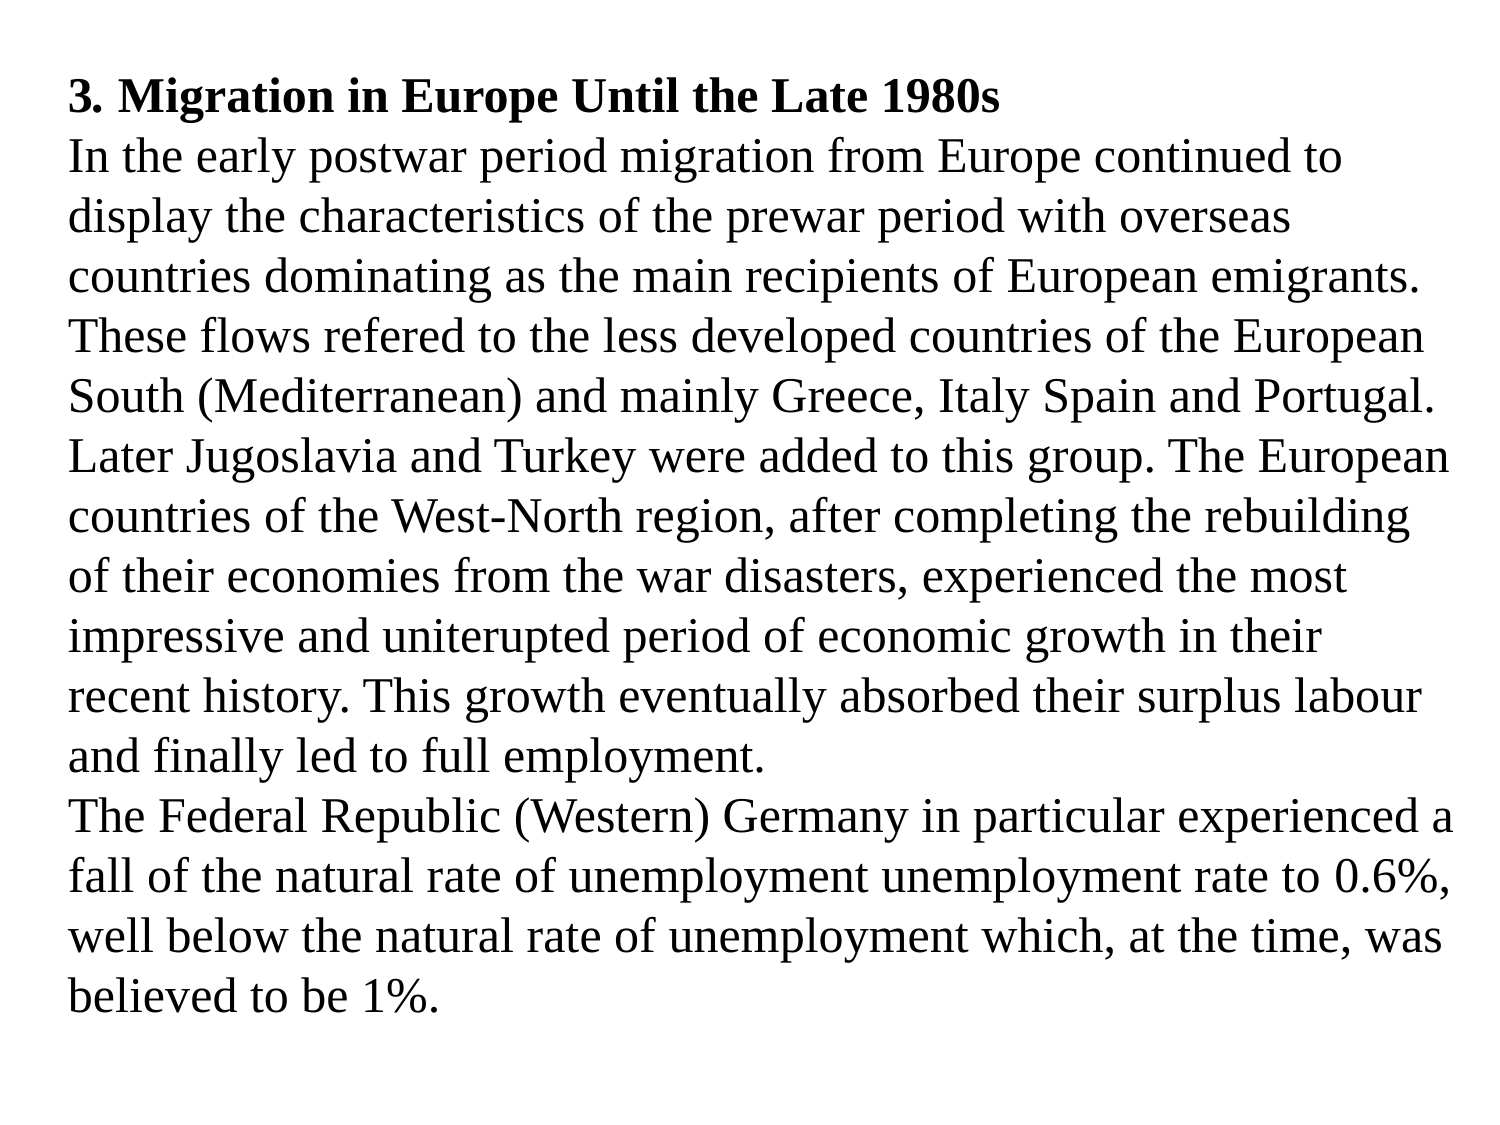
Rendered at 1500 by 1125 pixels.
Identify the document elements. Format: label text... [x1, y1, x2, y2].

text_box 3. Migration in Europe Until the Late 1980s In the early postwar period migration from Europe continued to display the characteristics of the prewar period with overseas countries dominating as the main recipients of European emigrants. These flows refered to the less developed countries of the European South (Mediterranean) and mainly Greece, Italy Spain and Portugal. Later Jugoslavia and Turkey were added to this group. The European countries of the West-North region, after completing the rebuilding of their economies from the war disasters, experienced the most impressive and uniterupted period of economic growth in their recent history. This growth eventually absorbed their surplus labour and finally led to full employment. The Federal Republic (Western) Germany in particular experienced a fall of the natural rate of unemployment unemployment rate to 0.6%, well below the natural rate of unemployment which, at the time, was believed to be 1%. [53, 55, 1471, 1125]
